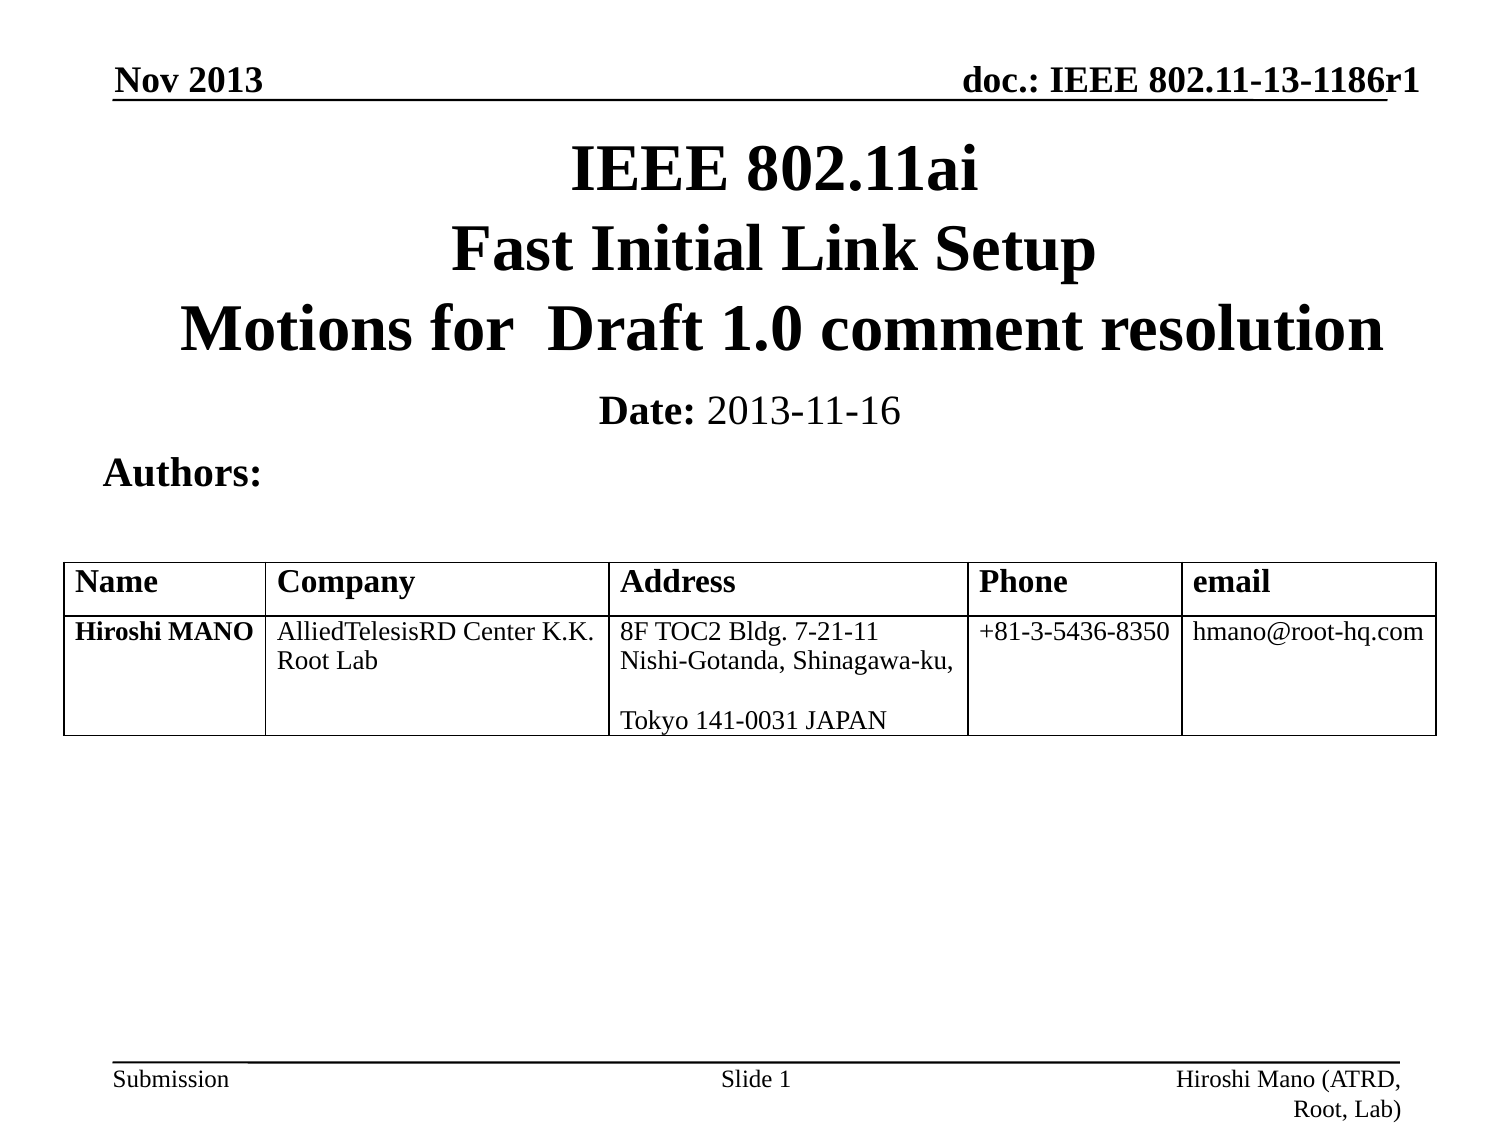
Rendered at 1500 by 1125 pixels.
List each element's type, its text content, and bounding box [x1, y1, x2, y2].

table_cell Hiroshi MANO [65, 617, 265, 735]
table_cell AlliedTelesisRD Center K.K. Root Lab [266, 617, 608, 735]
table_header email [1183, 563, 1435, 615]
table_cell +81-3-5436-8350 [969, 617, 1181, 735]
table_cell hmano@root-hq.com [1183, 617, 1435, 735]
footer Hiroshi Mano (ATRD, Root, Lab) [1171, 1061, 1402, 1093]
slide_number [114, 54, 268, 101]
title IEEE 802.11ai Fast Initial Link Setup Motions for Draft 1.0 comment resolution [112, 137, 1438, 351]
text_box Authors: [87, 437, 325, 500]
table_header Address [610, 563, 967, 615]
slide_number Slide 1 [712, 1061, 800, 1093]
table_header Phone [969, 563, 1181, 615]
table_cell 8F TOC2 Bldg. 7-21-11 Nishi-Gotanda, Shinagawa-ku, Tokyo 141-0031 JAPAN [610, 617, 967, 735]
table_header Company [266, 563, 608, 615]
table_header Name [65, 563, 265, 615]
list Date: 2013-11-16 [112, 374, 1388, 438]
